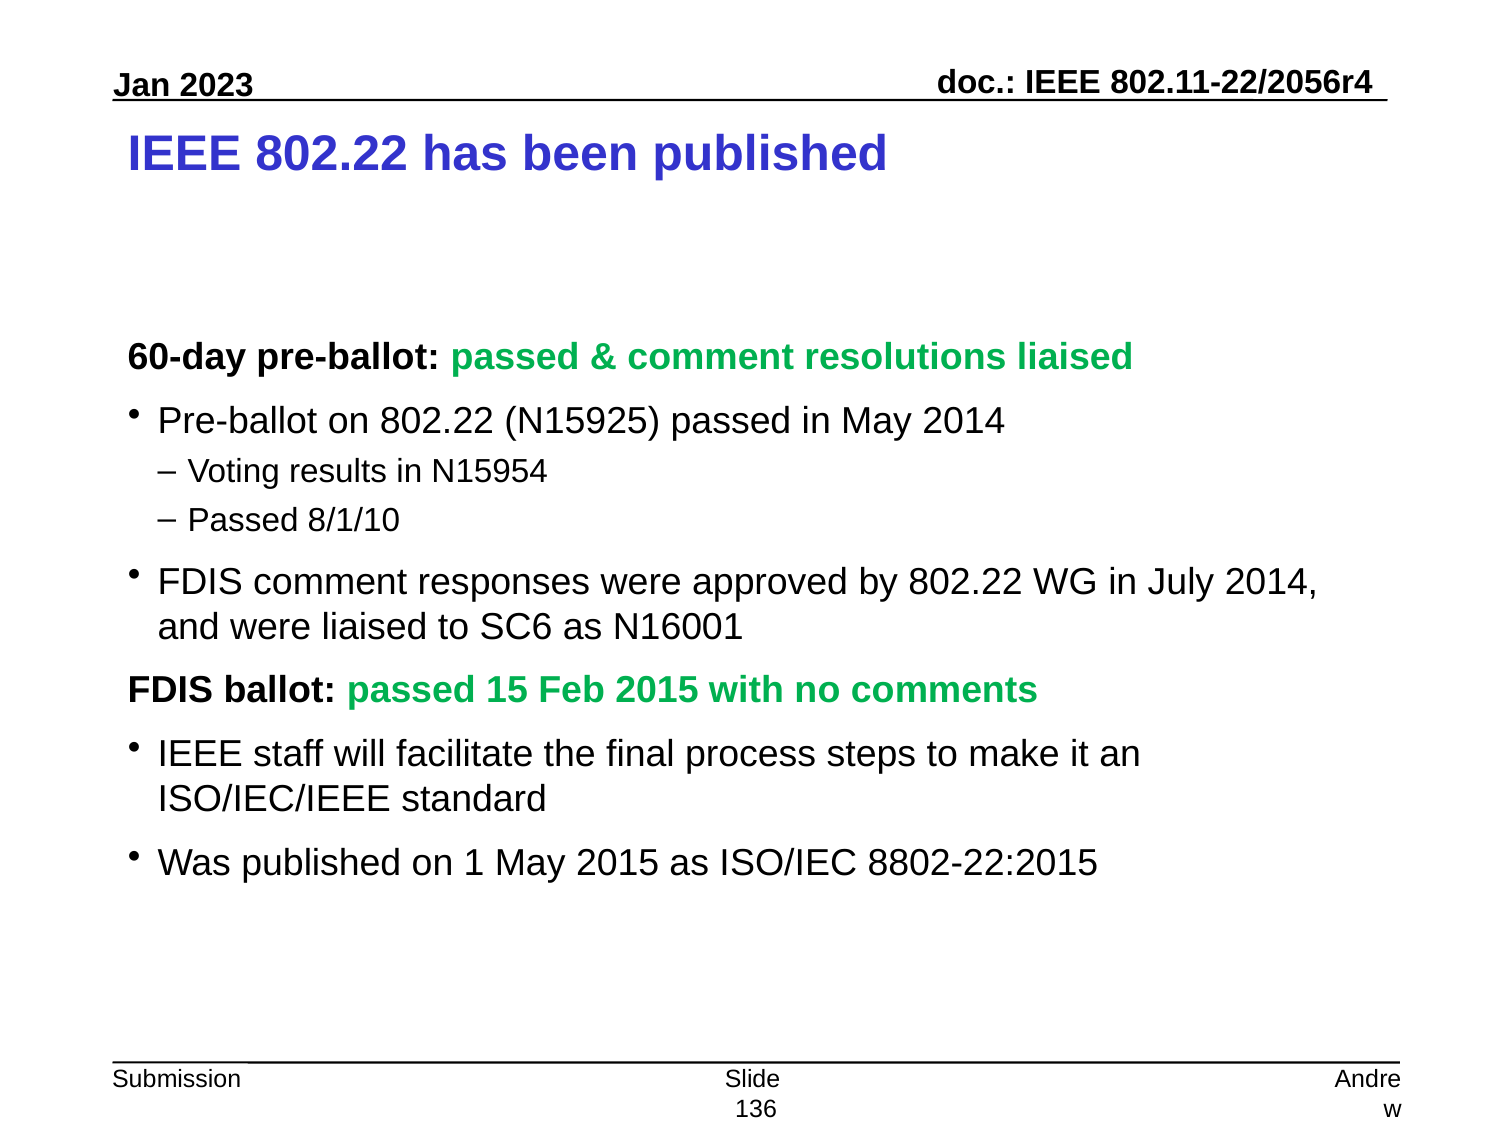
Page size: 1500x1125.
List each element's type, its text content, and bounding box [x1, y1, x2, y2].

footer Andrew Myles, Cisco [1320, 1061, 1402, 1093]
list 60-day pre-ballot: passed & comment resolutions liaised Pre-ballot on 802.22 (N15925) passed in May 2014 Voting results in N15954 Passed 8/1/10 FDIS comment responses were approved by 802.22 WG in July 2014, and were liaised to SC6 as N16001 FDIS ballot: passed 15 Feb 2015 with no comments IEEE staff will facilitate the final process steps to make it an ISO/IEC/IEEE standard Was published on 1 May 2015 as ISO/IEC 8802-22:2015 [112, 324, 1388, 1000]
slide_number Slide 136 [709, 1061, 803, 1093]
title IEEE 802.22 has been published [112, 112, 1388, 288]
